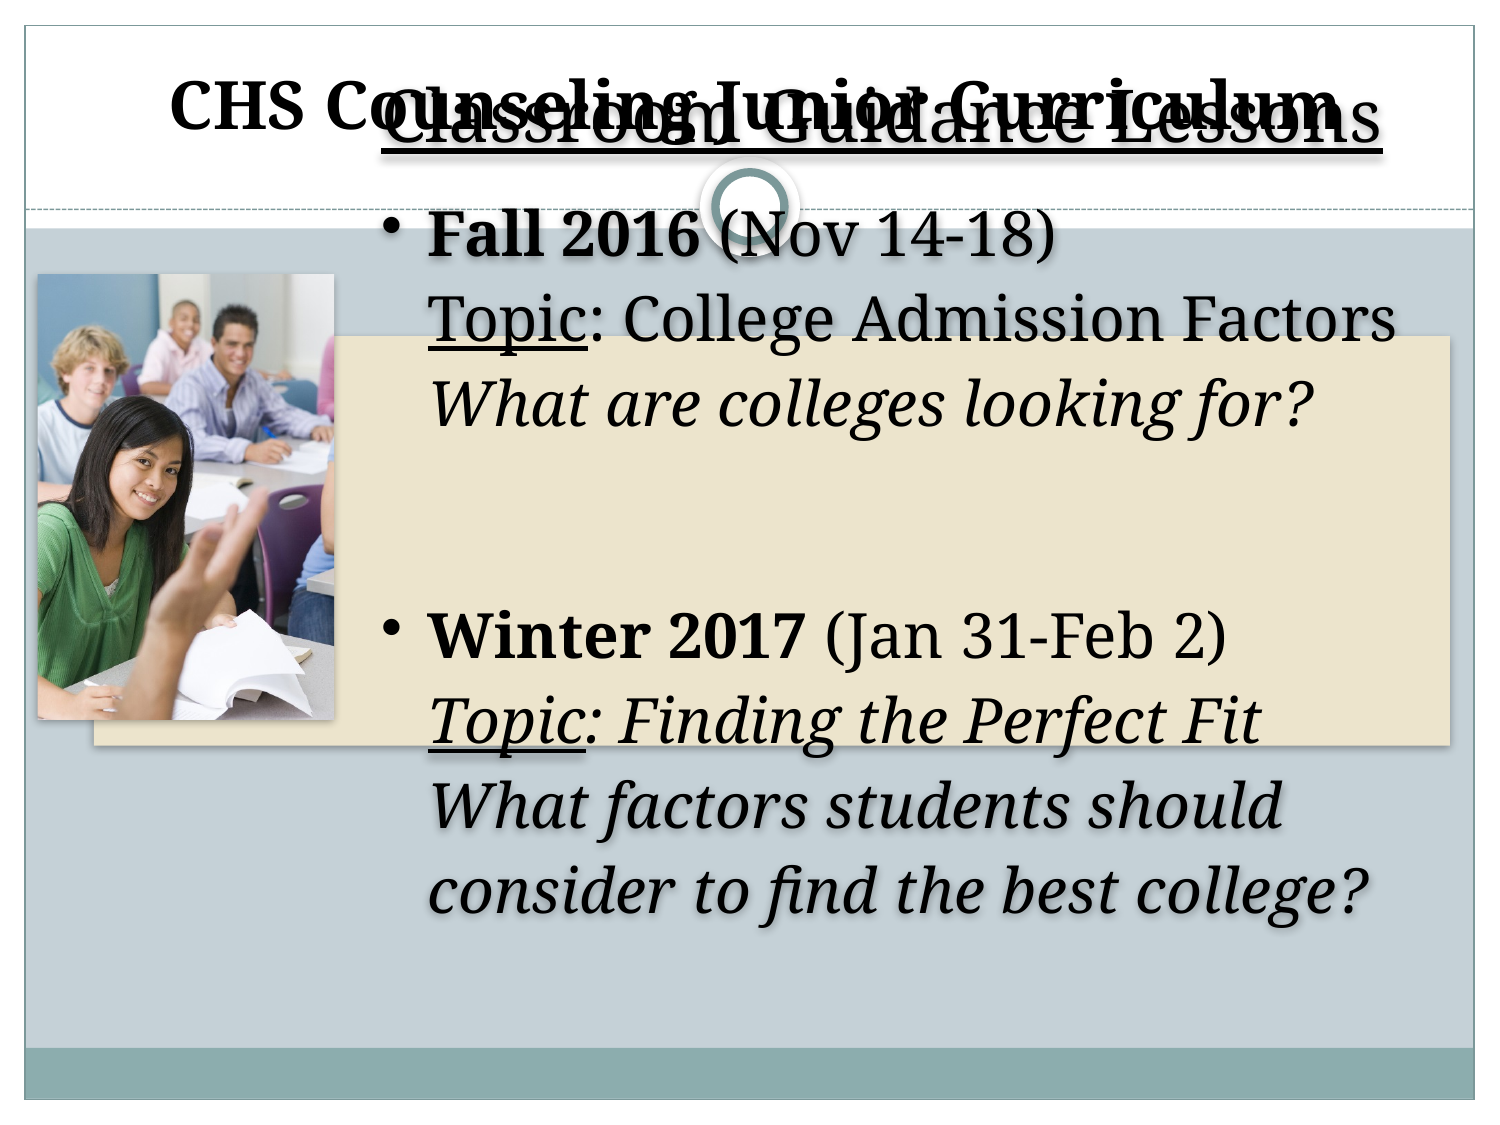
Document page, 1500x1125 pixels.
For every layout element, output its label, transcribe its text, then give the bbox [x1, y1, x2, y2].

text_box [37, 274, 1451, 1026]
title CHS Counseling Junior Curriculum [62, 37, 1450, 150]
